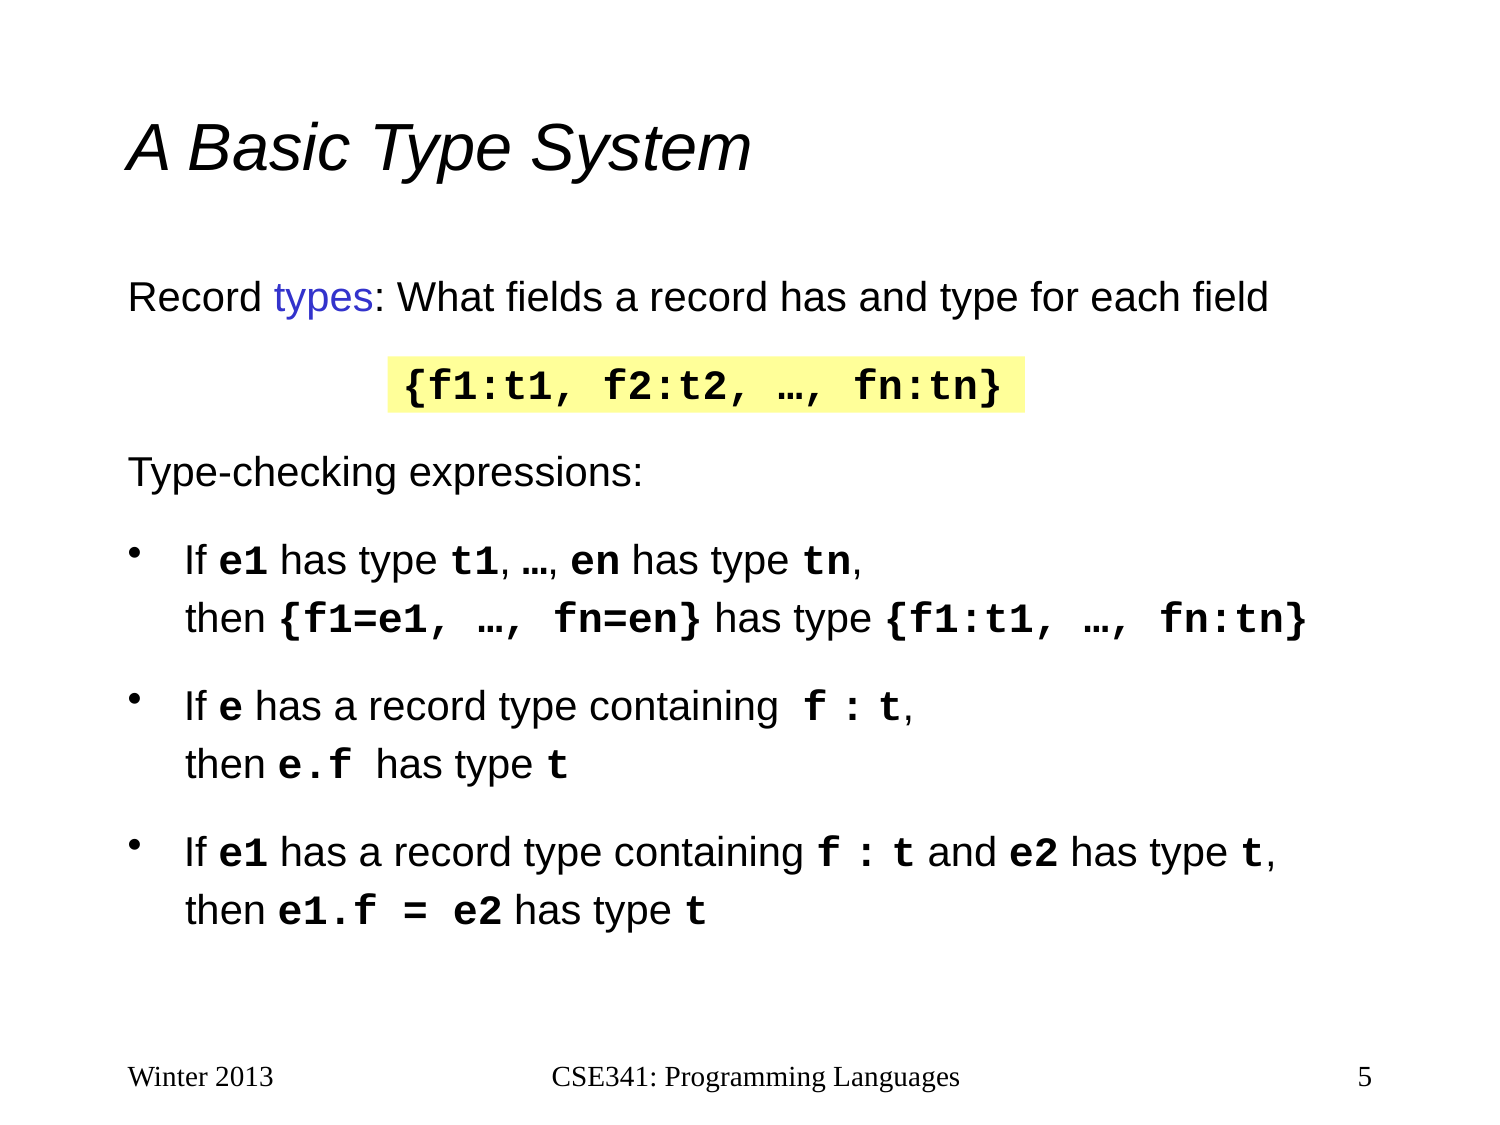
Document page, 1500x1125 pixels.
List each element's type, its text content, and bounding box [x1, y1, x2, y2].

footer CSE341: Programming Languages [474, 1049, 1038, 1125]
title A Basic Type System [112, 49, 1388, 238]
slide_number 5 [1074, 1049, 1388, 1125]
slide_number Winter 2013 [112, 1049, 426, 1125]
list Record types: What fields a record has and type for each field Type-checking expressions: If e1 has type t1, …, en has type tn, then {f1=e1, …, fn=en} has type {f1:t1, …, fn:tn} If e has a record type containing f : t, then e.f has type t If e1 has a record type containing f : t and e2 has type t, then e1.f = e2 has type t [112, 262, 1388, 1001]
text_box {f1:t1, f2:t2, …, fn:tn} [387, 356, 1025, 413]
